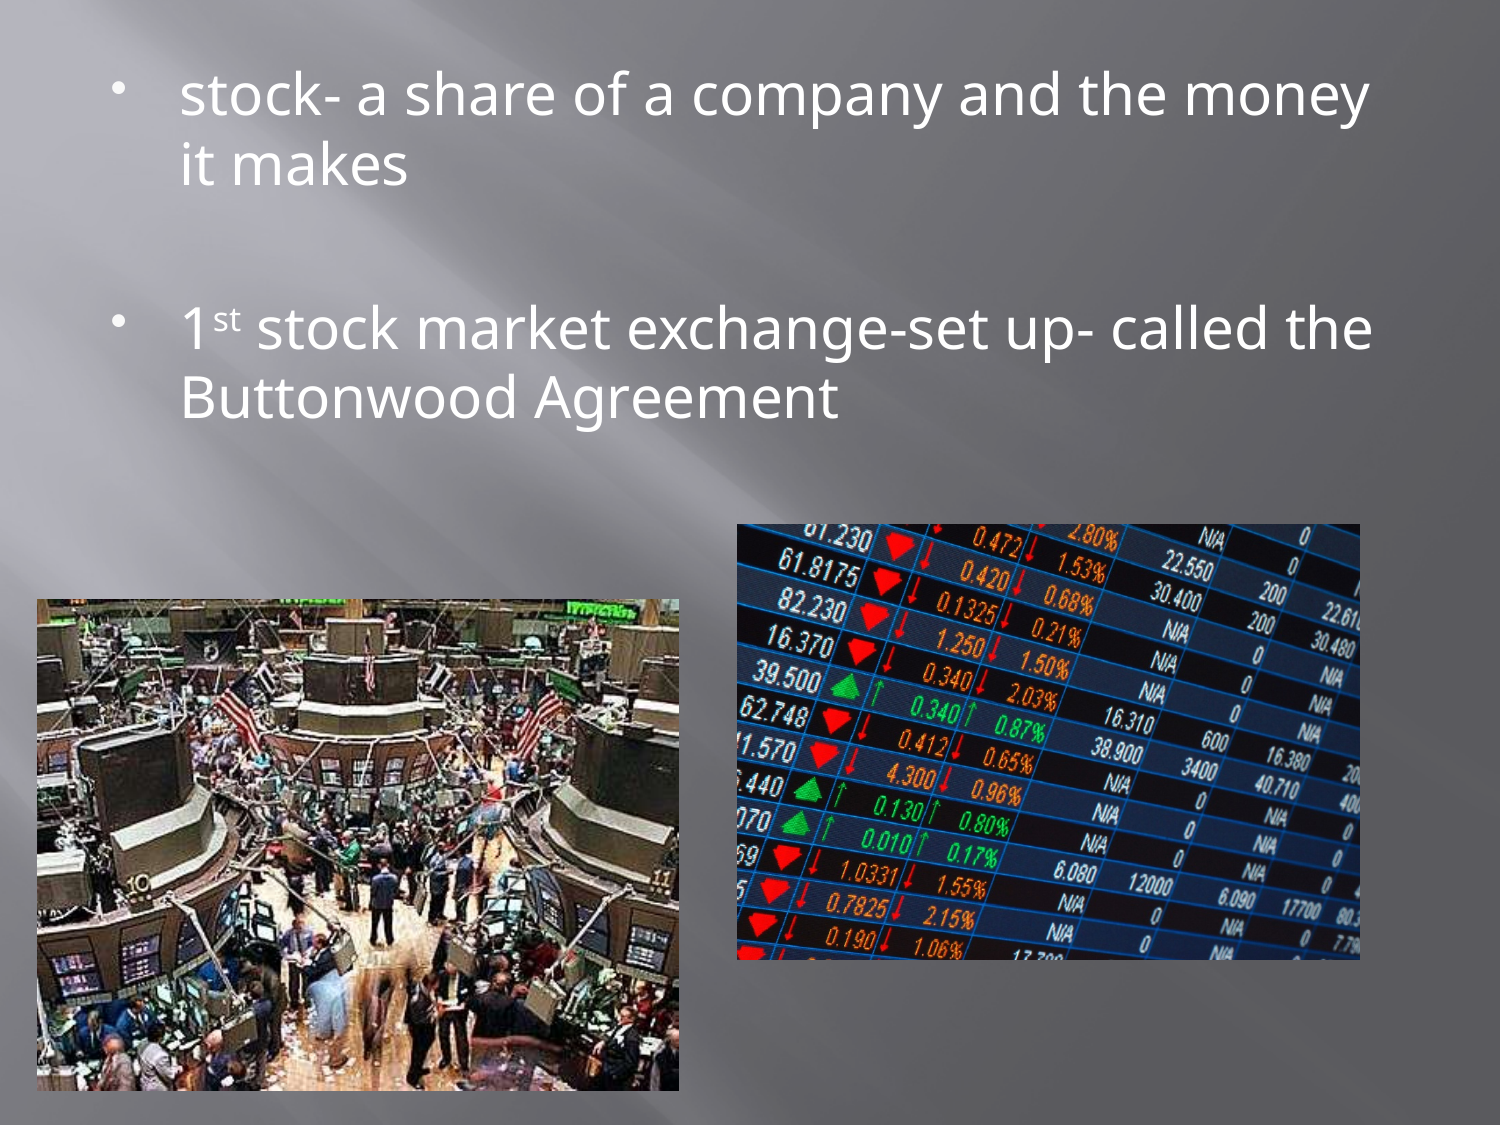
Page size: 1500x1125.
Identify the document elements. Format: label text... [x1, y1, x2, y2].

list stock- a share of a company and the money it makes 1st stock market exchange-set up- called the Buttonwood Agreement [75, 50, 1425, 1035]
picture [37, 599, 679, 1091]
picture [737, 524, 1360, 961]
